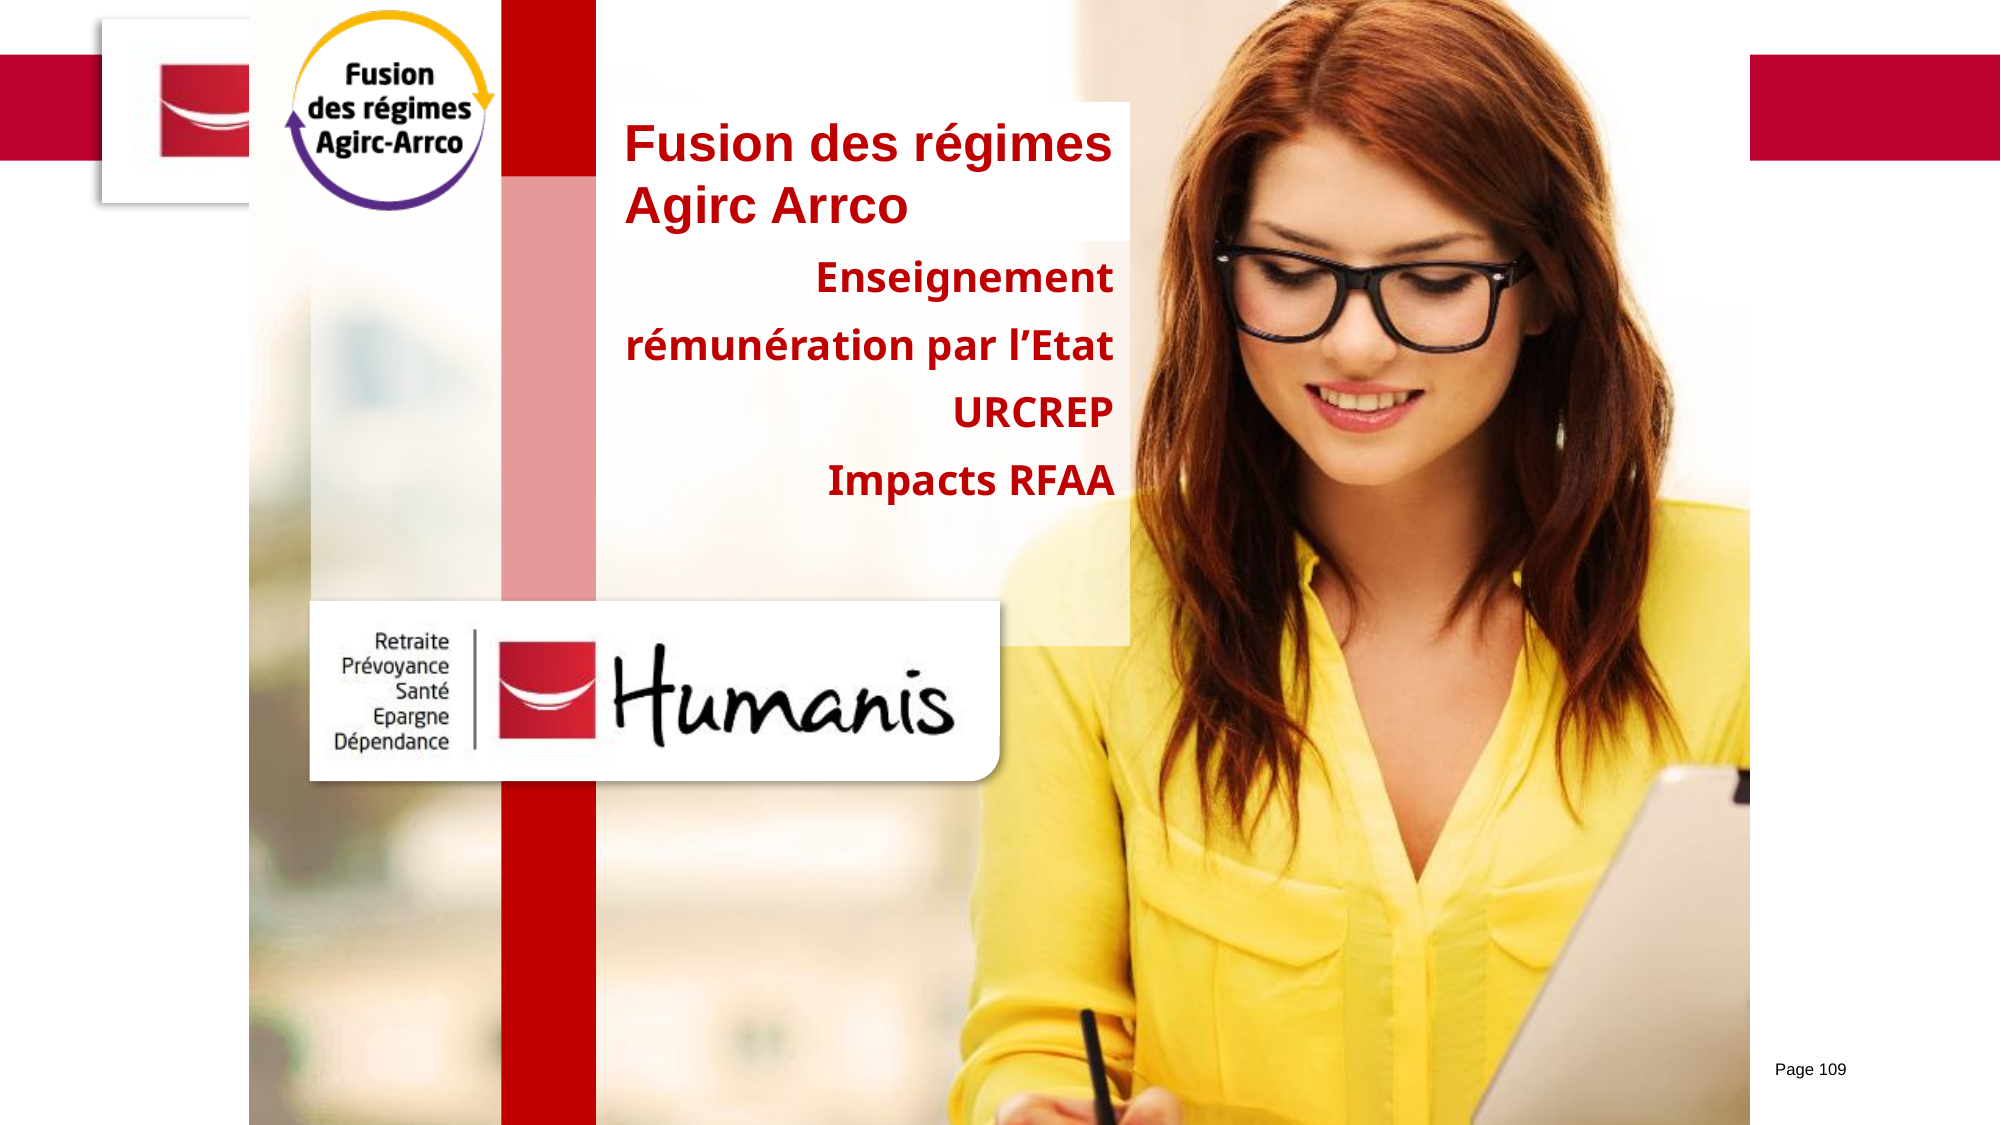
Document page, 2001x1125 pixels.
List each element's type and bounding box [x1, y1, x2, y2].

picture [102, 0, 1751, 1125]
